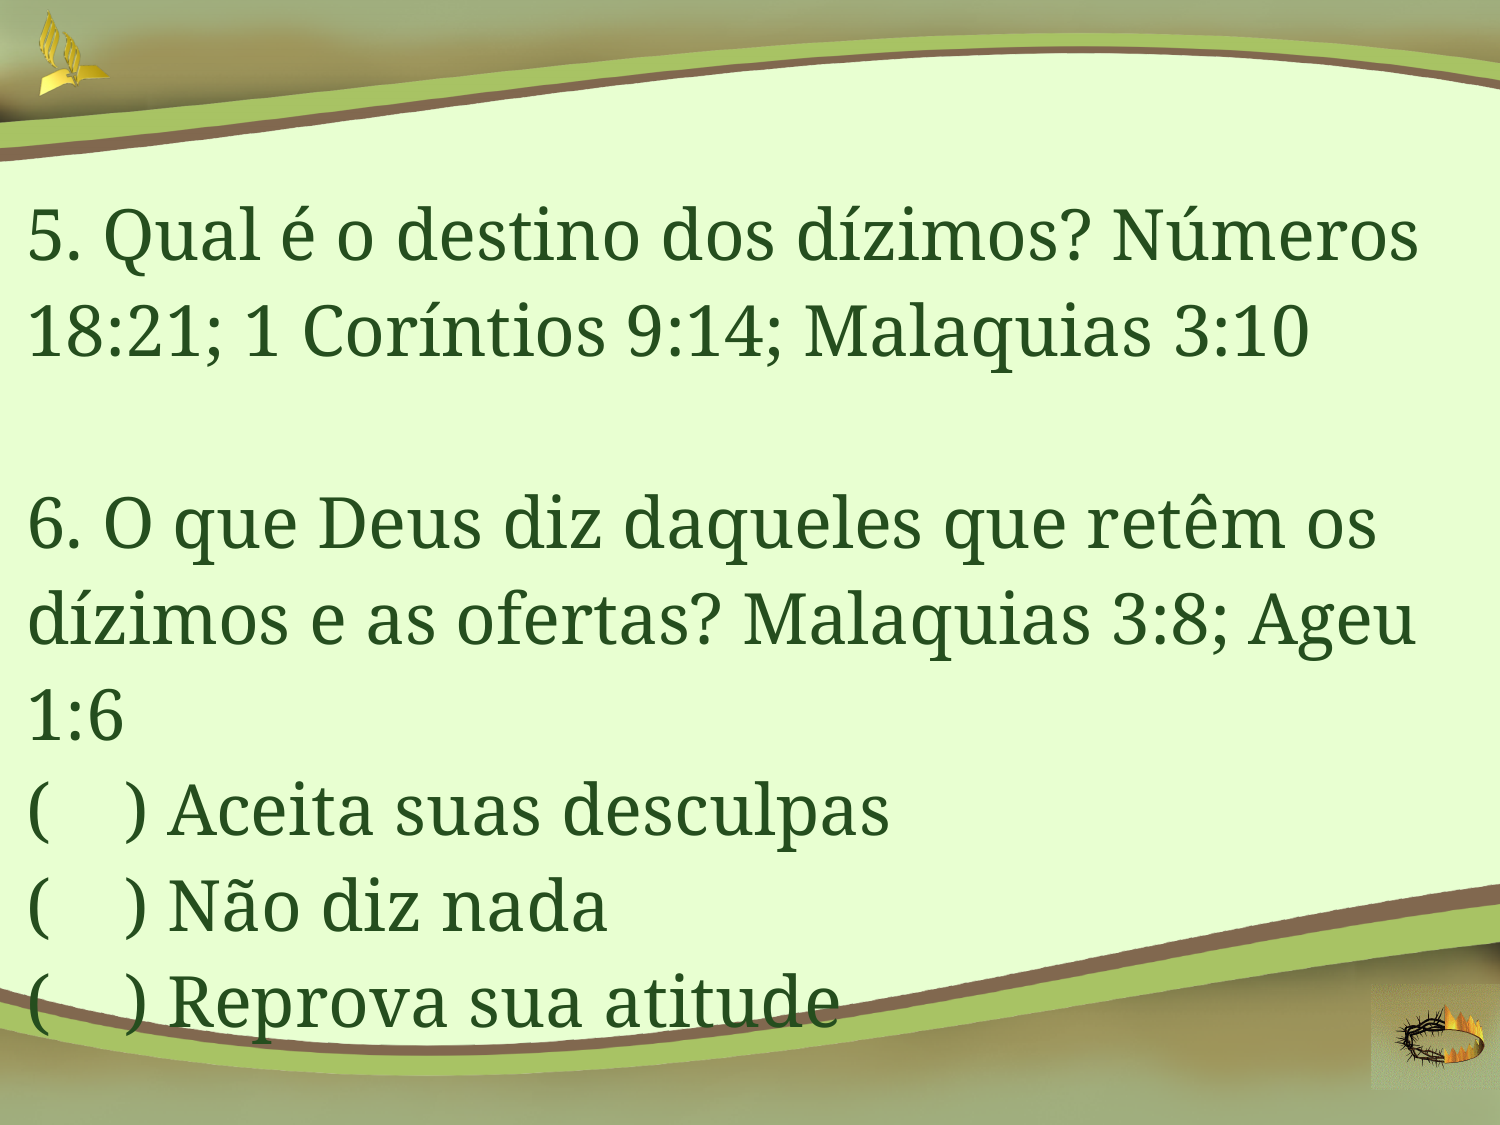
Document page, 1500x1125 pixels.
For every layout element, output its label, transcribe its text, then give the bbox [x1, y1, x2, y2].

text_box 5. Qual é o destino dos dízimos? Números 18:21; 1 Coríntios 9:14; Malaquias 3:10 6. O que Deus diz daqueles que retêm os dízimos e as ofertas? Malaquias 3:8; Ageu 1:6 ( ) Aceita suas desculpas ( ) Não diz nada ( ) Reprova sua atitude [11, 184, 1489, 861]
picture [0, 862, 1500, 1125]
picture [0, 0, 1500, 177]
